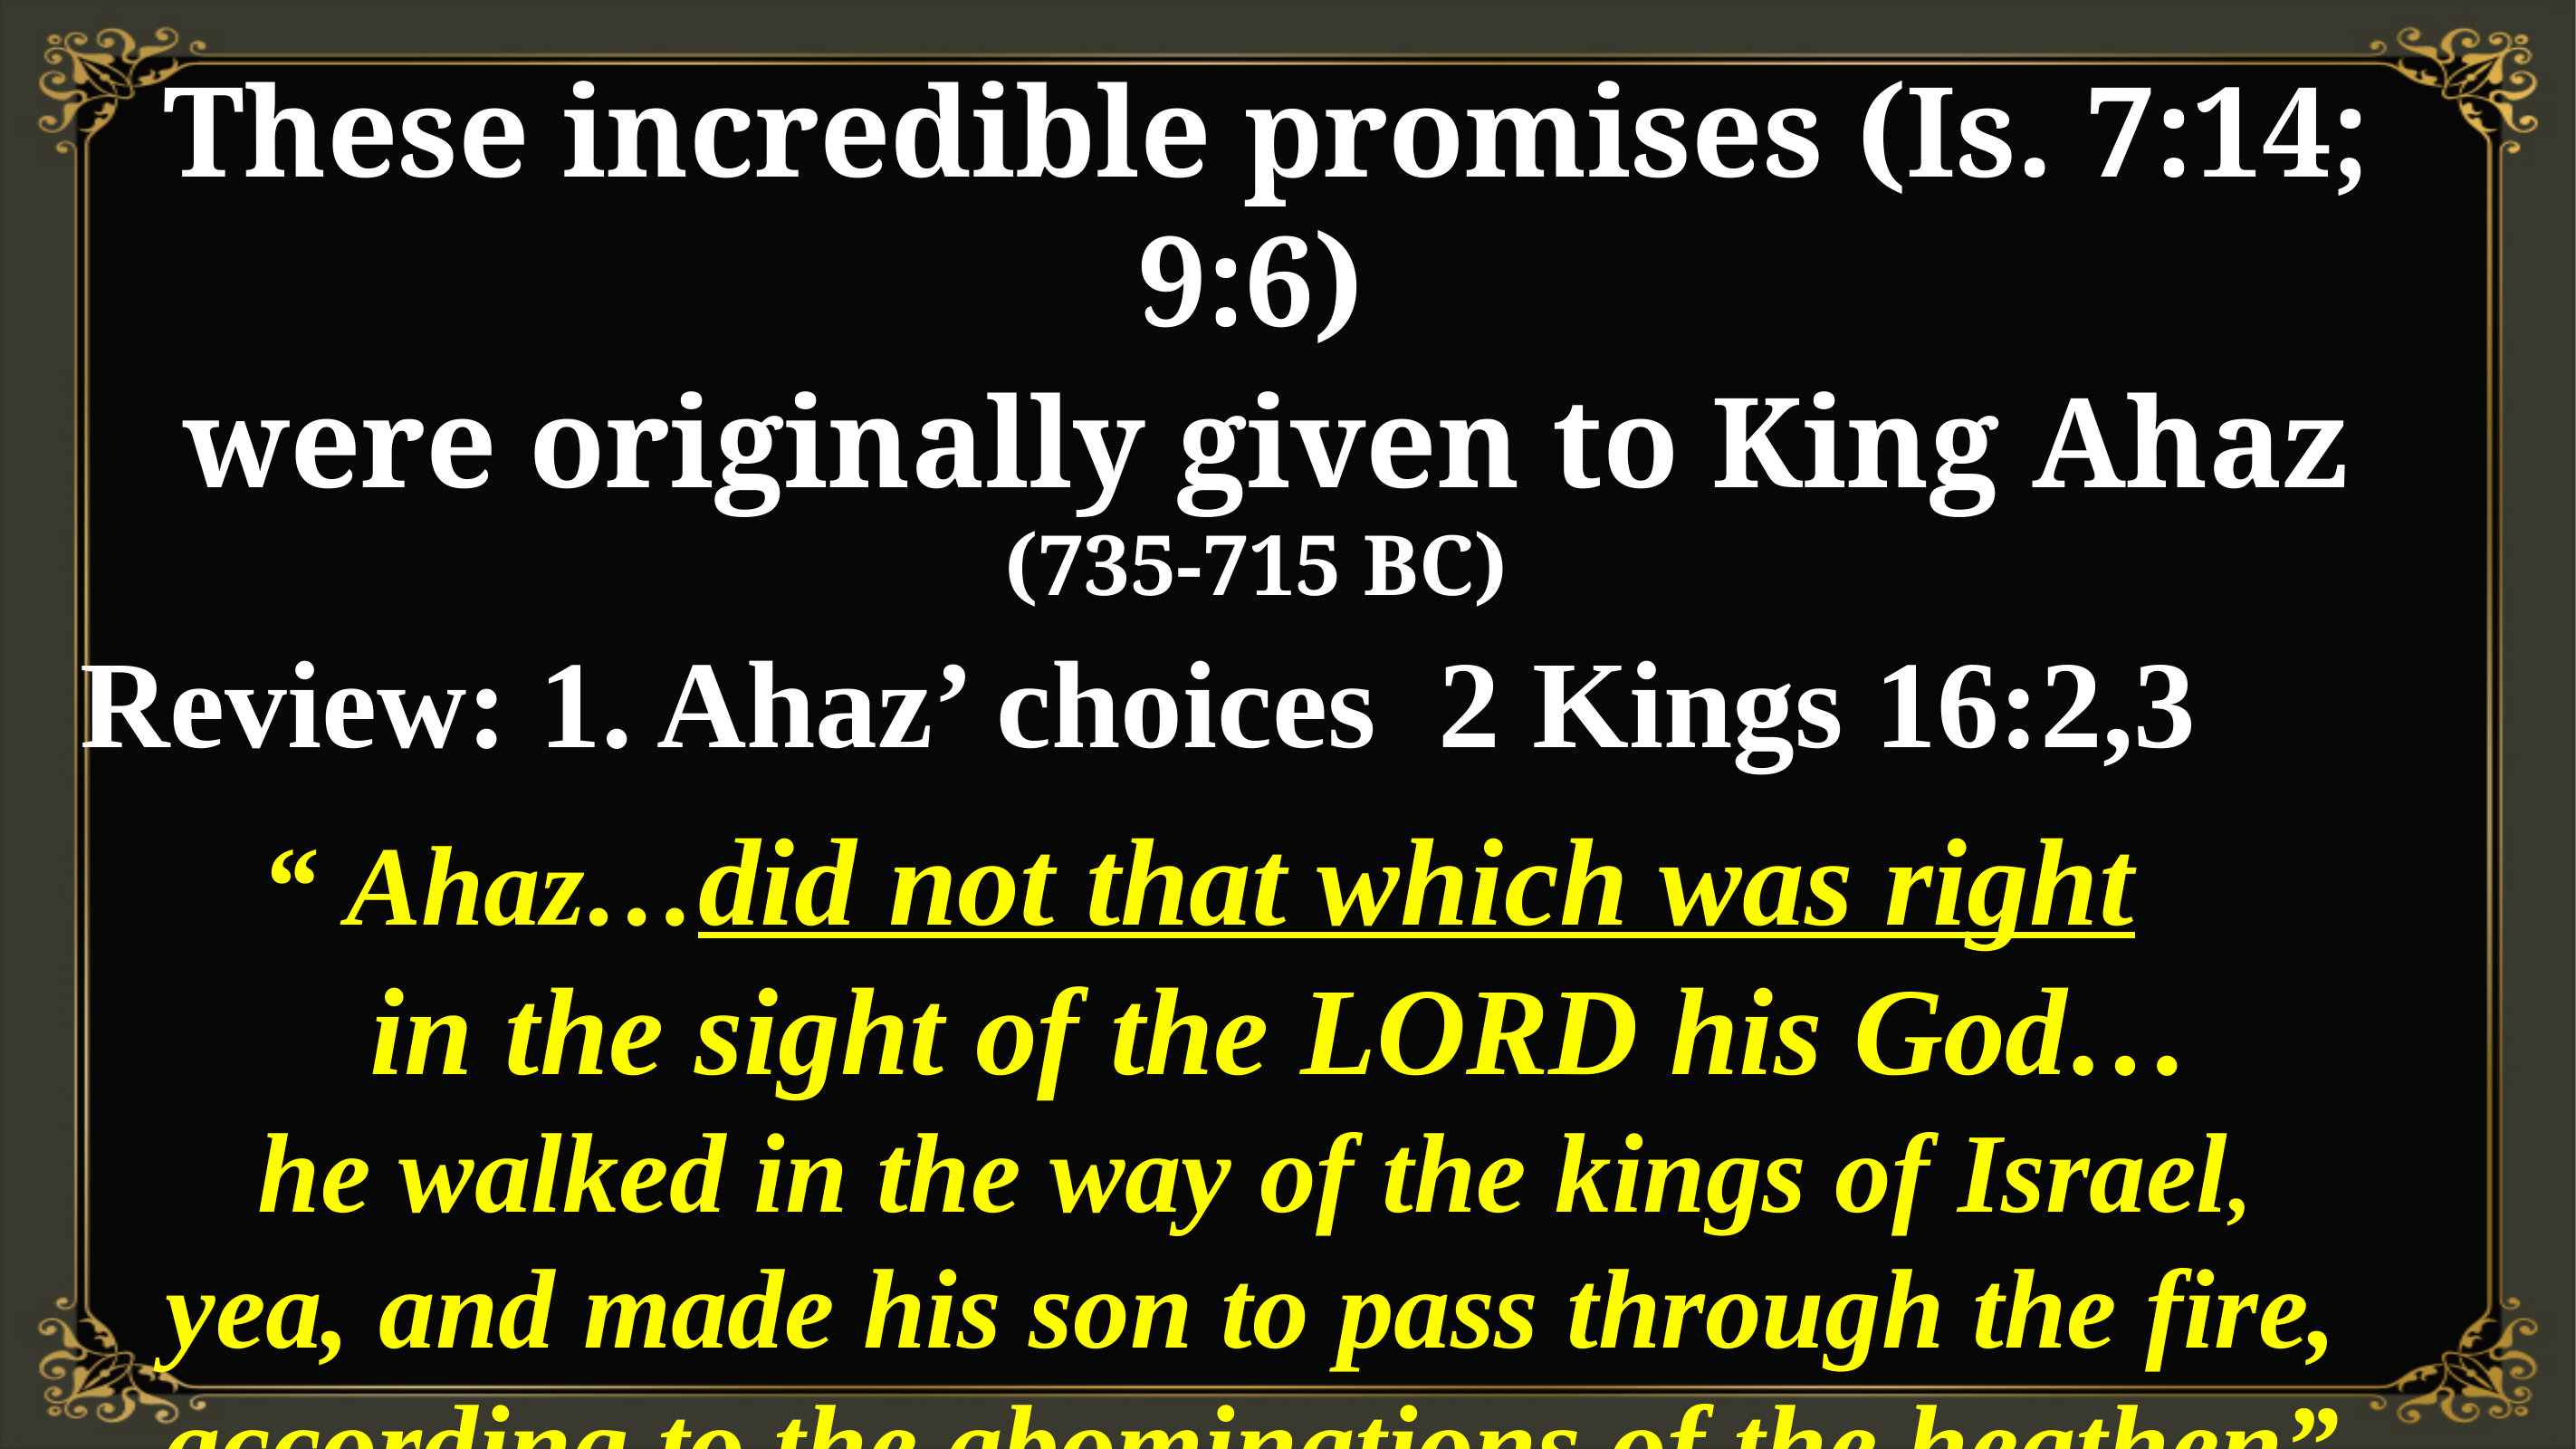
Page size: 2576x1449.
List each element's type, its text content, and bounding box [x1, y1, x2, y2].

list These incredible promises (Is. 7:14; 9:6) were originally given to King Ahaz (735-715 BC) Review: 1. Ahaz’ choices 2 Kings 16:2,3 “ Ahaz…did not that which was right in the sight of the LORD his God… he walked in the way of the kings of Israel, yea, and made his son to pass through the fire, according to the abominations of the heathen” [71, 45, 2516, 525]
picture [0, 0, 2576, 1449]
